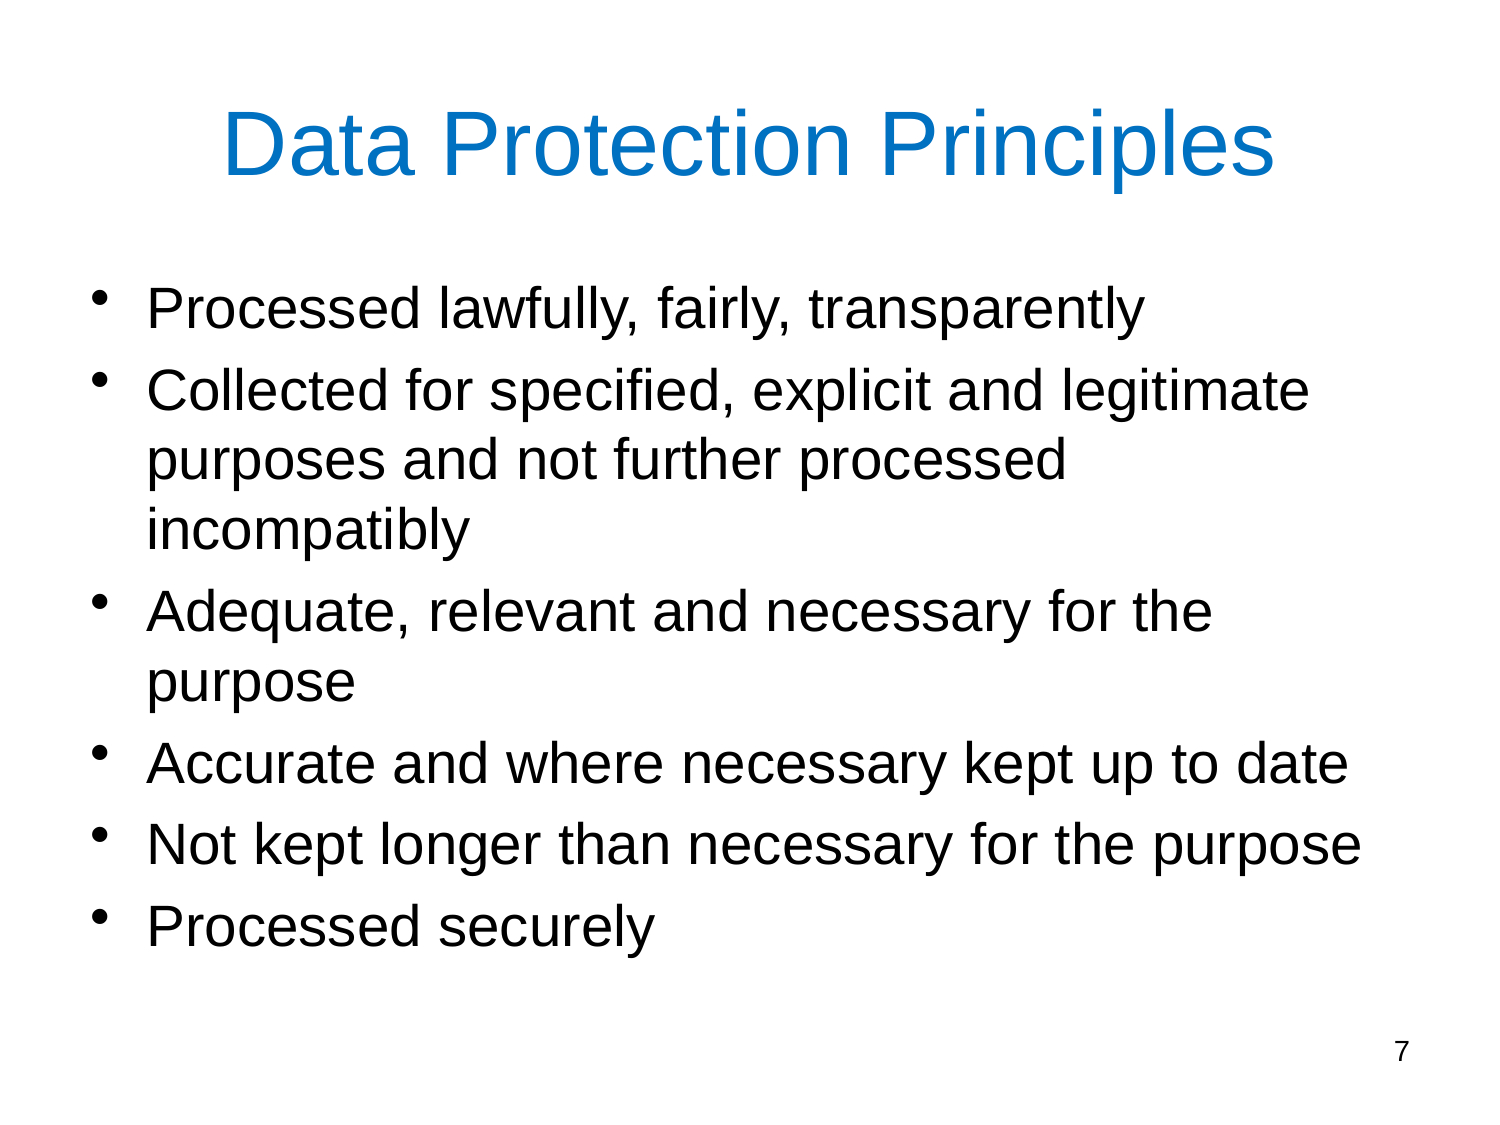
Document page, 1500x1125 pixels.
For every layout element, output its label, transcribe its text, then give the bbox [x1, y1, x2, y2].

slide_number 7 [1074, 1024, 1426, 1103]
list Processed lawfully, fairly, transparently Collected for specified, explicit and legitimate purposes and not further processed incompatibly Adequate, relevant and necessary for the purpose Accurate and where necessary kept up to date Not kept longer than necessary for the purpose Processed securely [74, 262, 1426, 1006]
title Data Protection Principles [74, 44, 1426, 233]
